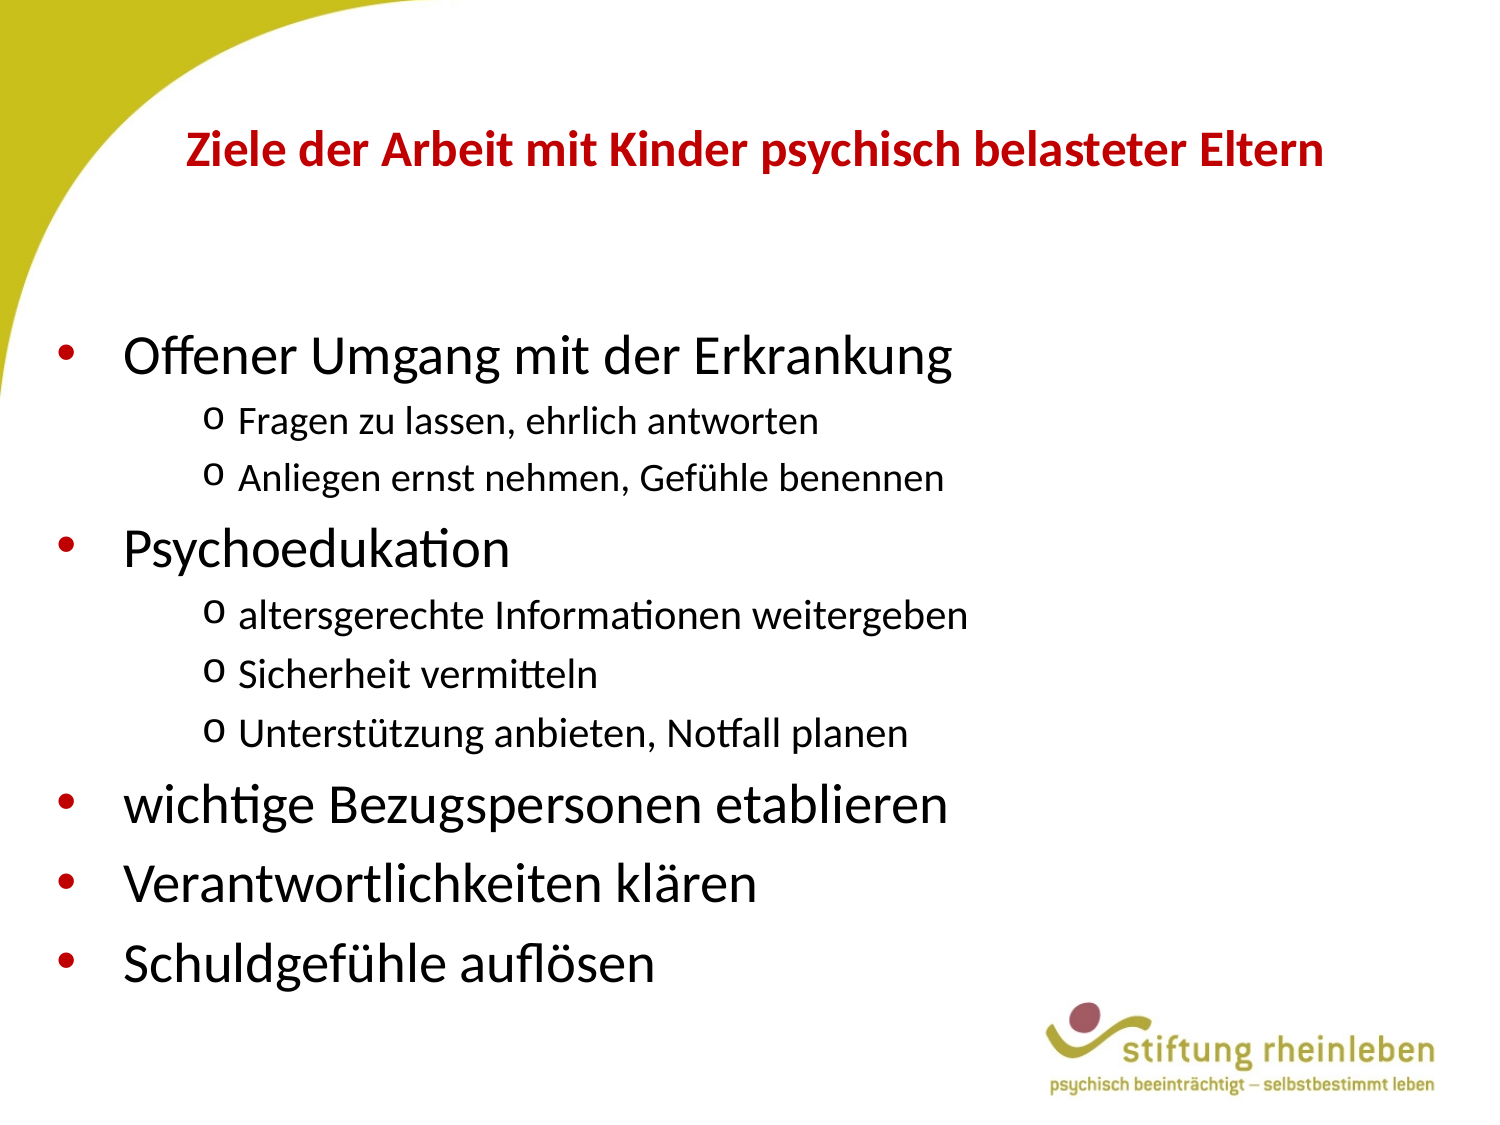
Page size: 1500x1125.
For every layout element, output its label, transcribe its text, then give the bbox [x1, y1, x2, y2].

list Offener Umgang mit der Erkrankung Fragen zu lassen, ehrlich antworten Anliegen ernst nehmen, Gefühle benennen Psychoedukation altersgerechte Informationen weitergeben Sicherheit vermitteln Unterstützung anbieten, Notfall planen wichtige Bezugspersonen etablieren Verantwortlichkeiten klären Schuldgefühle auflösen [41, 231, 1471, 1005]
title Ziele der Arbeit mit Kinder psychisch belasteter Eltern [171, 45, 1471, 185]
picture [0, 0, 1500, 1125]
